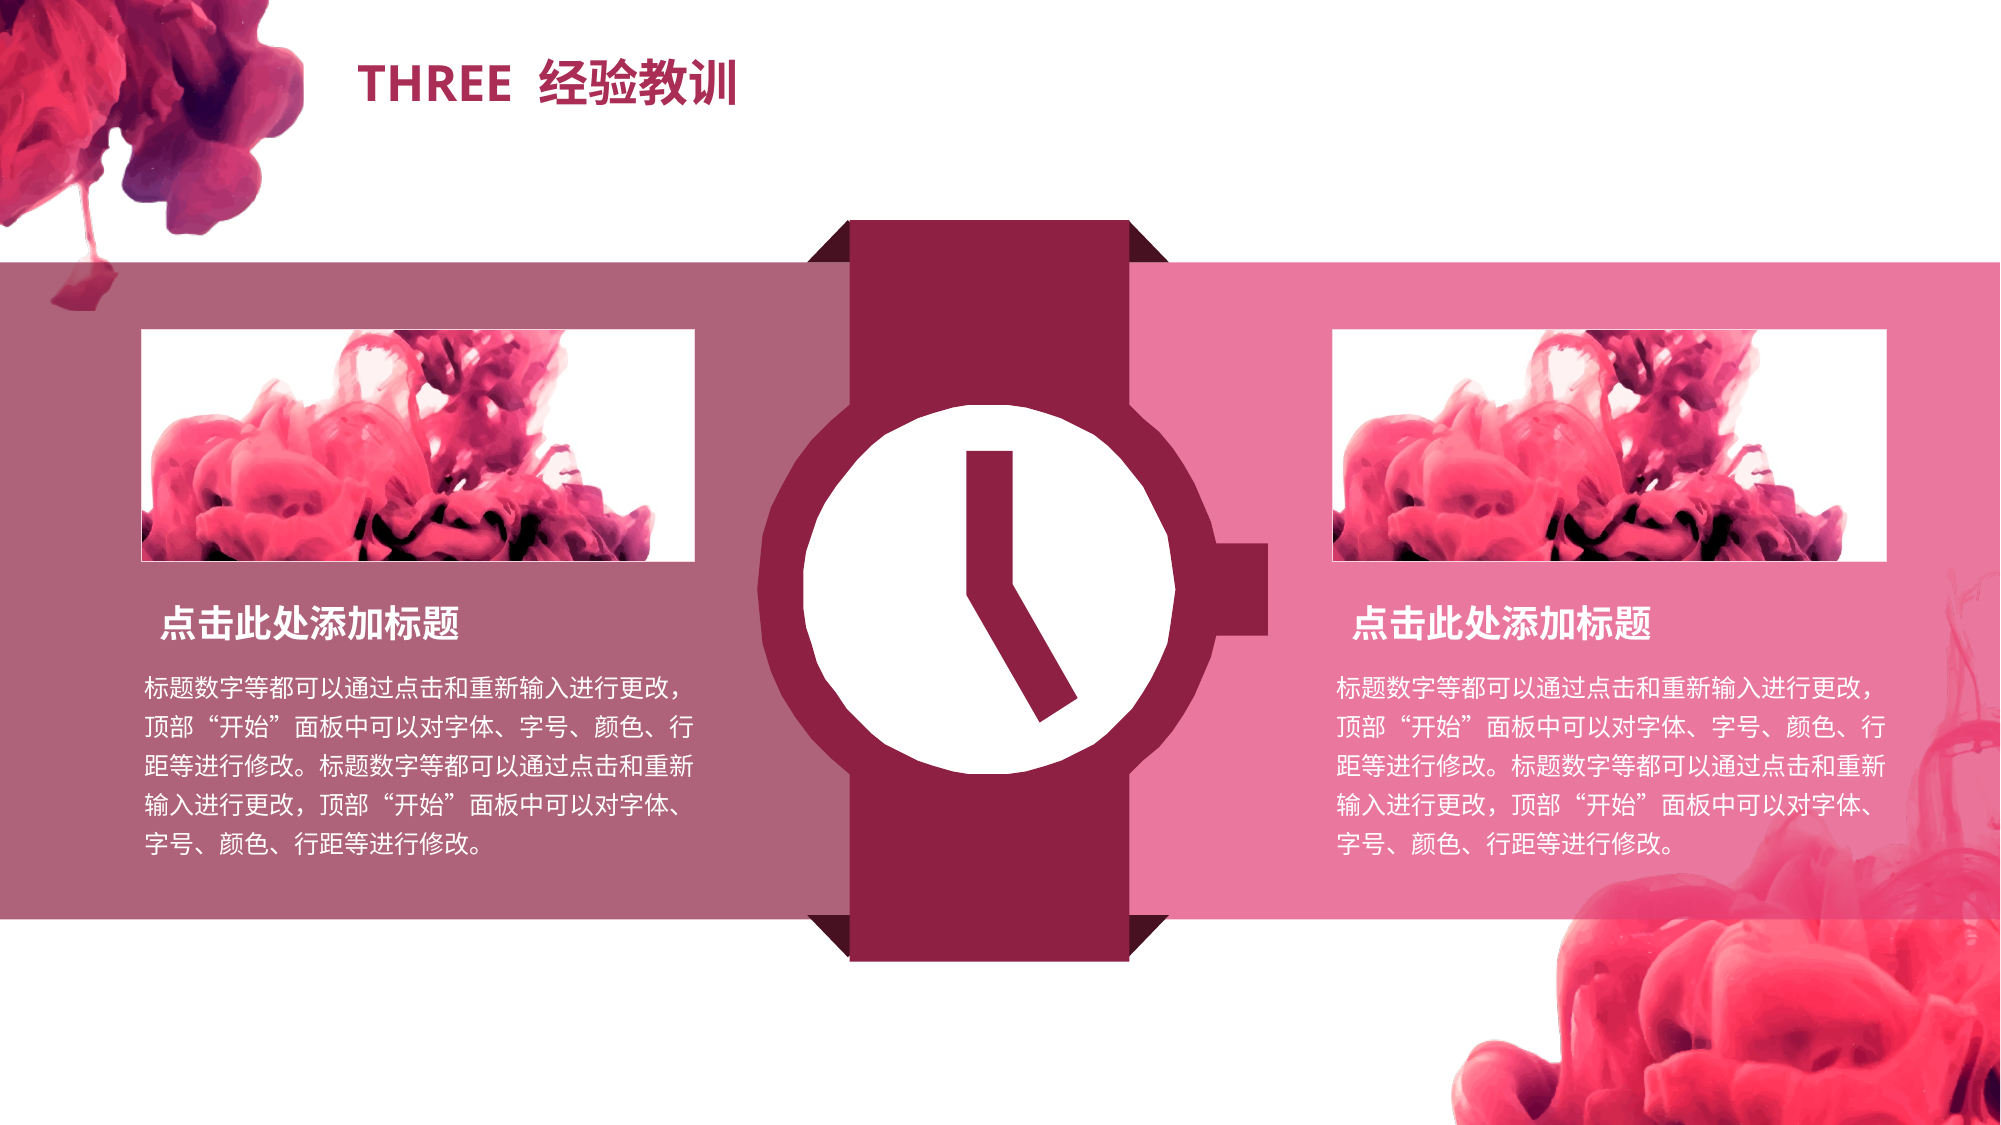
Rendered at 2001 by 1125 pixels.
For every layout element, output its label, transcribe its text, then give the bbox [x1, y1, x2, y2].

text_box 标题数字等都可以通过点击和重新输入进行更改，顶部“开始”面板中可以对字体、字号、颜色、行距等进行修改。标题数字等都可以通过点击和重新输入进行更改，顶部“开始”面板中可以对字体、字号、颜色、行距等进行修改。 [1321, 656, 1924, 866]
picture [141, 329, 695, 562]
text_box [757, 220, 1268, 962]
text_box 标题数字等都可以通过点击和重新输入进行更改，顶部“开始”面板中可以对字体、字号、颜色、行距等进行修改。标题数字等都可以通过点击和重新输入进行更改，顶部“开始”面板中可以对字体、字号、颜色、行距等进行修改。 [130, 656, 733, 866]
text_box [0, 261, 757, 920]
picture [1332, 329, 1887, 562]
list THREE 经验教训 [341, 41, 1268, 130]
text_box 点击此处添加标题 [145, 579, 475, 653]
text_box 点击此处添加标题 [1336, 579, 1667, 653]
text_box [1268, 261, 2000, 920]
